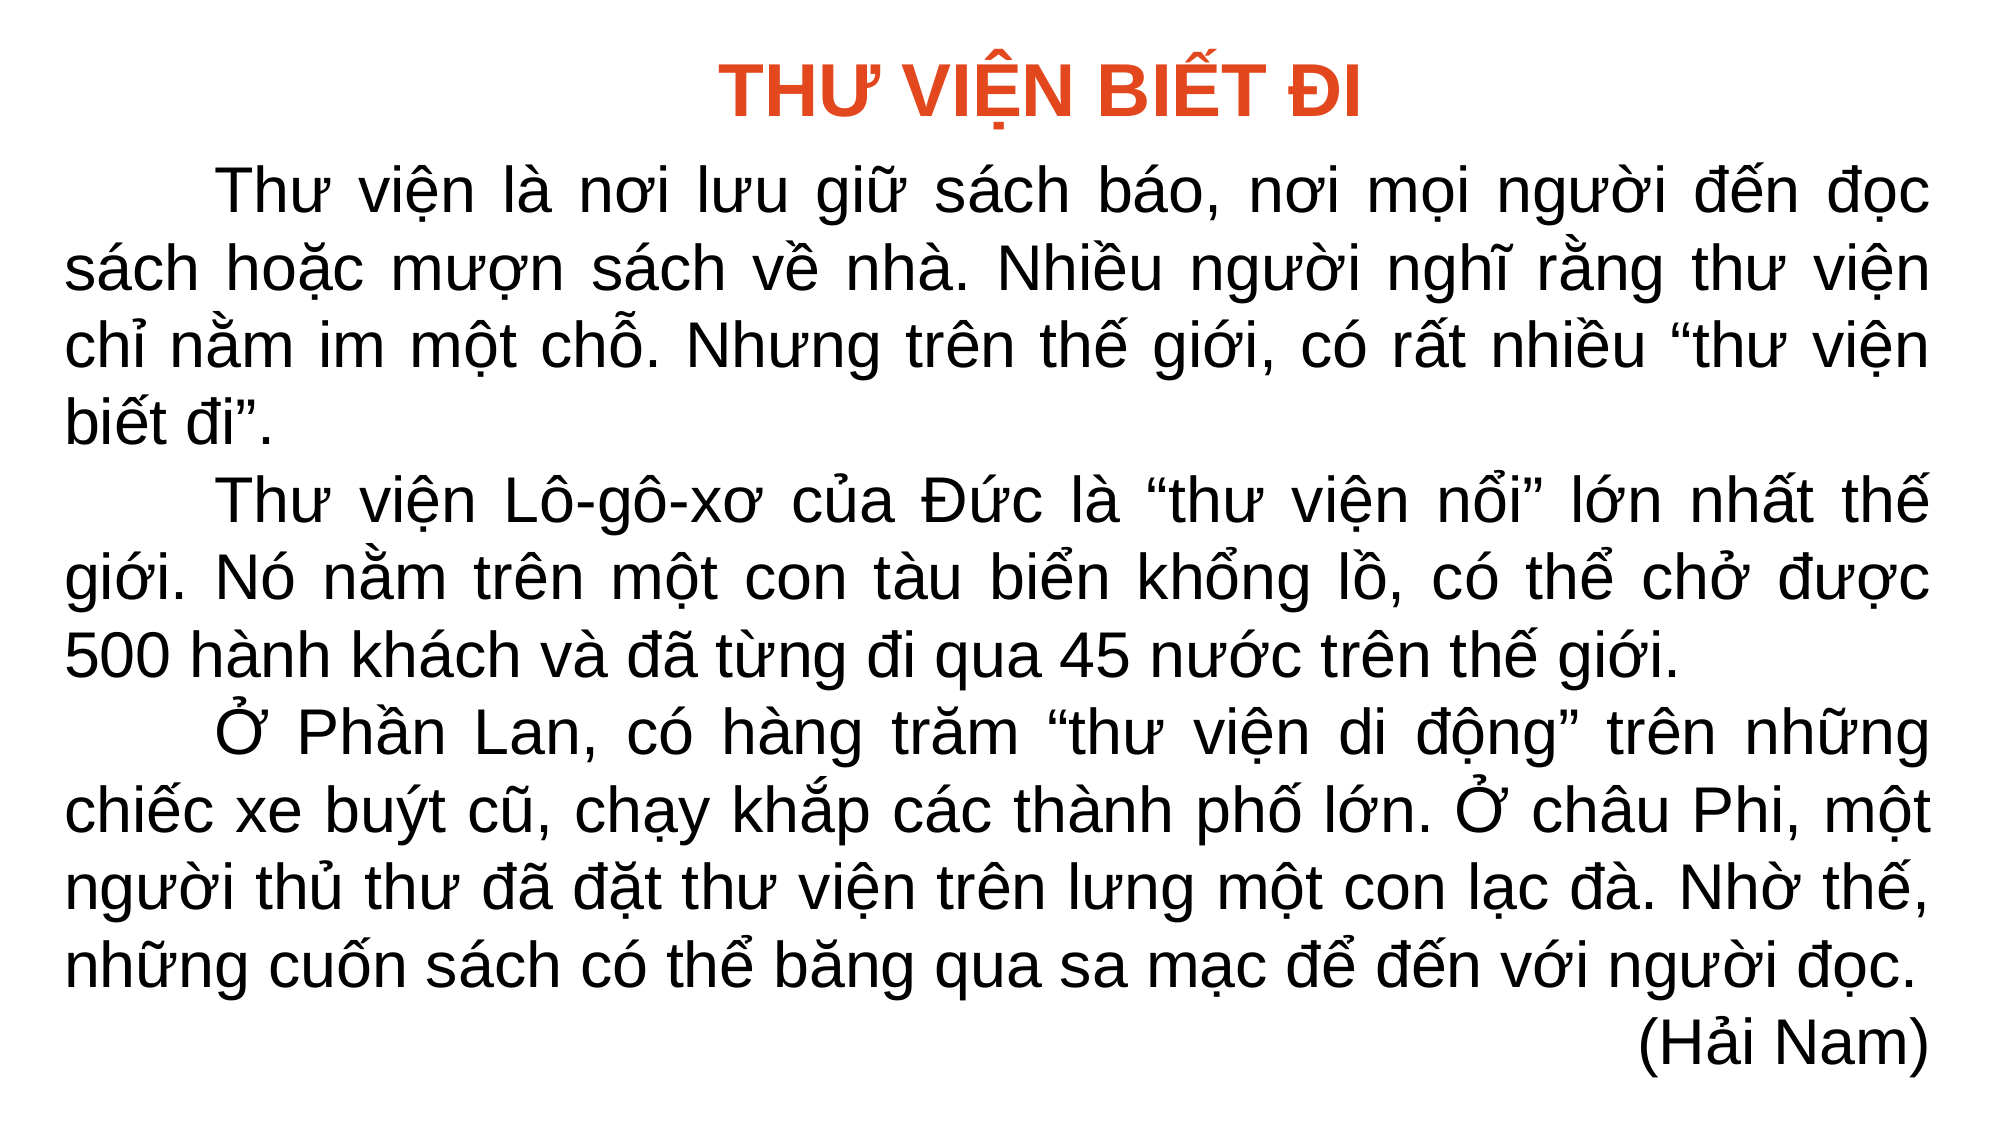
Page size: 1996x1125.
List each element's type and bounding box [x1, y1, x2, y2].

text_box [49, 34, 1946, 1095]
